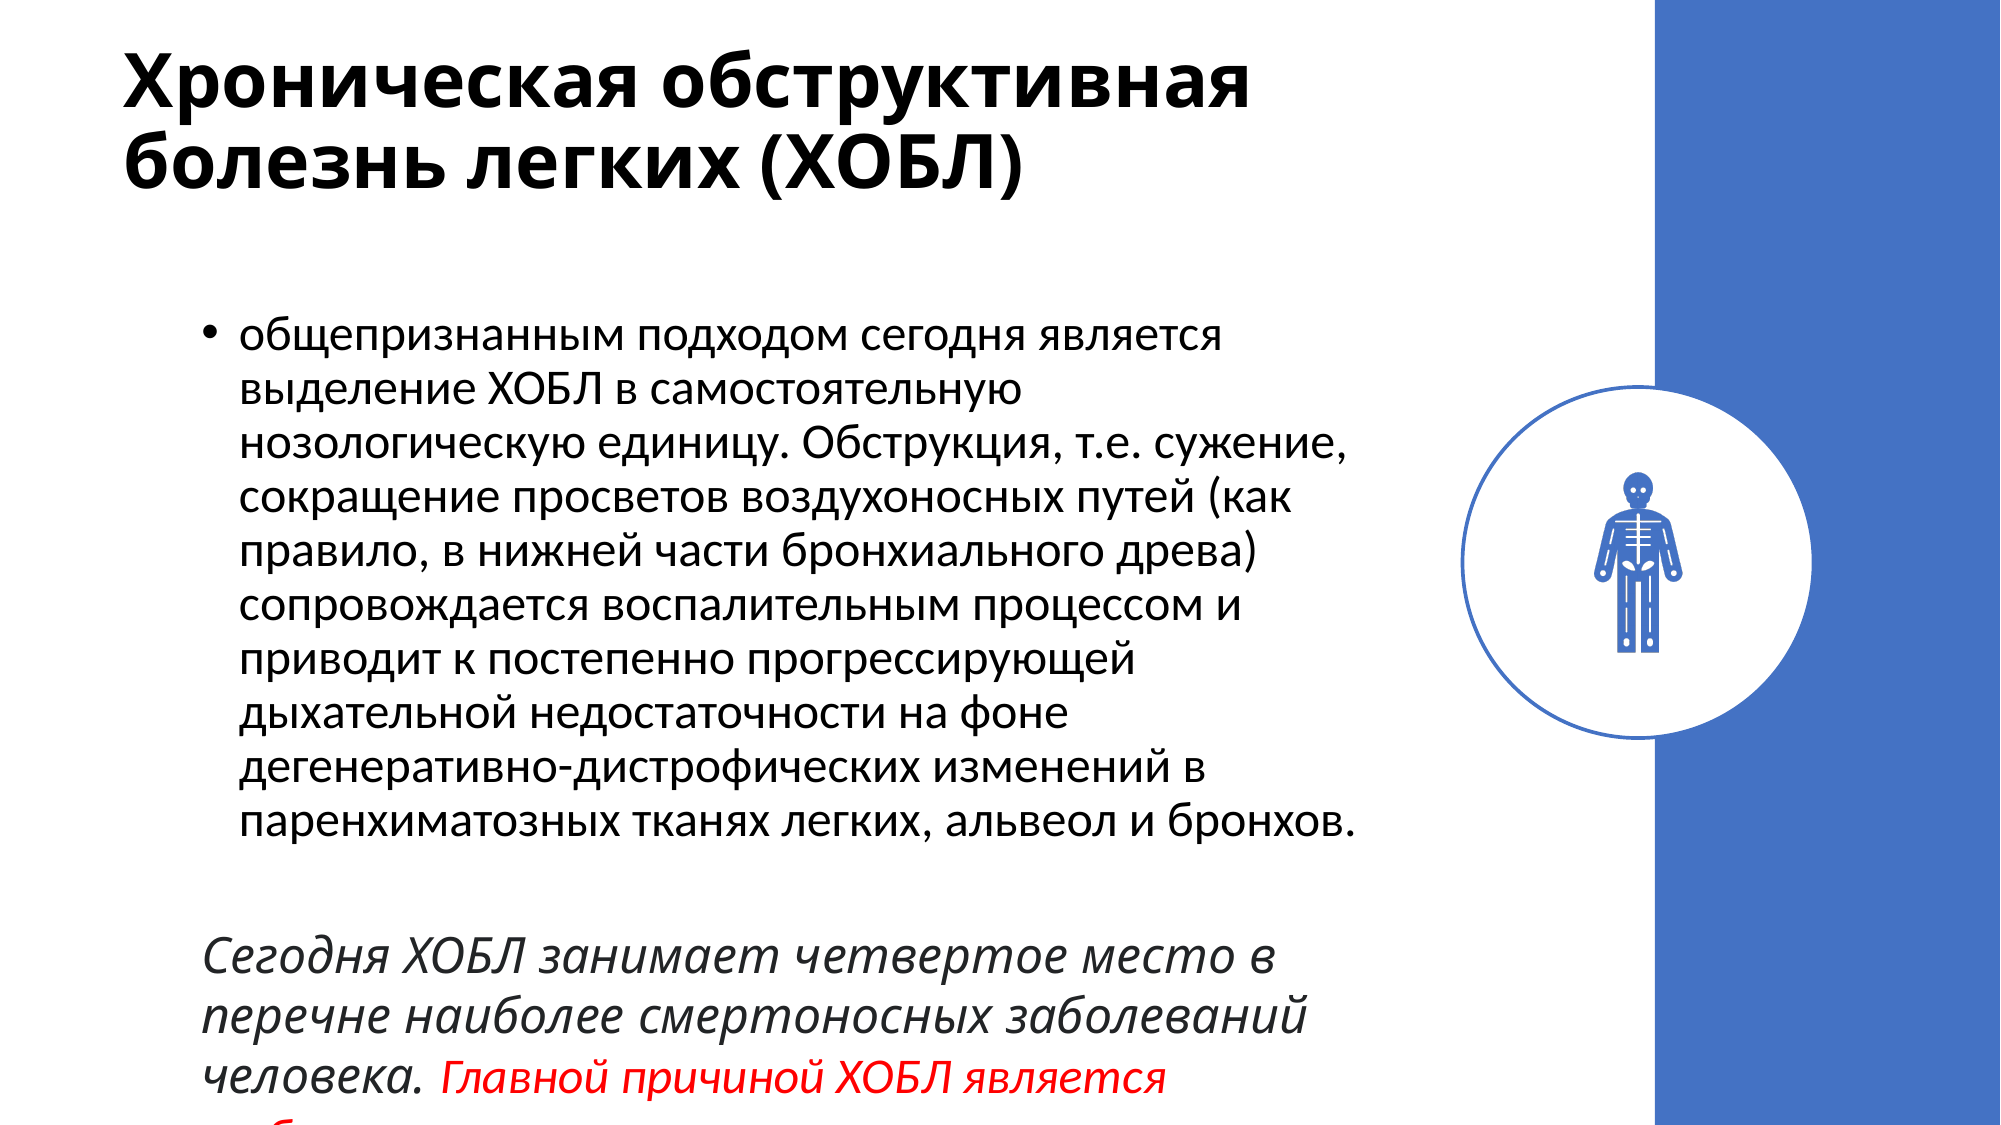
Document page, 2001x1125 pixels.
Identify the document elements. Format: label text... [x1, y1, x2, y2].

text_box [1461, 385, 1815, 740]
text_box [1654, 0, 2000, 1125]
picture [1544, 468, 1732, 657]
list общепризнанным подходом сегодня является выделение ХОБЛ в самостоятельную нозологическую единицу. Обструкция, т.е. сужение, сокращение просветов воздухоносных путей (как правило, в нижней части бронхиального древа) сопровождается воспалительным процессом и приводит к постепенно прогрессирующей дыхательной недостаточности на фоне дегенеративно-дистрофических изменений в паренхиматозных тканях легких, альвеол и бронхов. [186, 261, 1394, 915]
title Хроническая обструктивная болезнь легких (ХОБЛ) [108, 15, 1335, 233]
text_box Сегодня ХОБЛ занимает четвертое место в перечне наиболее смертоносных заболеваний человека. Главной причиной ХОБЛ является табакокурение. [186, 915, 1413, 1125]
